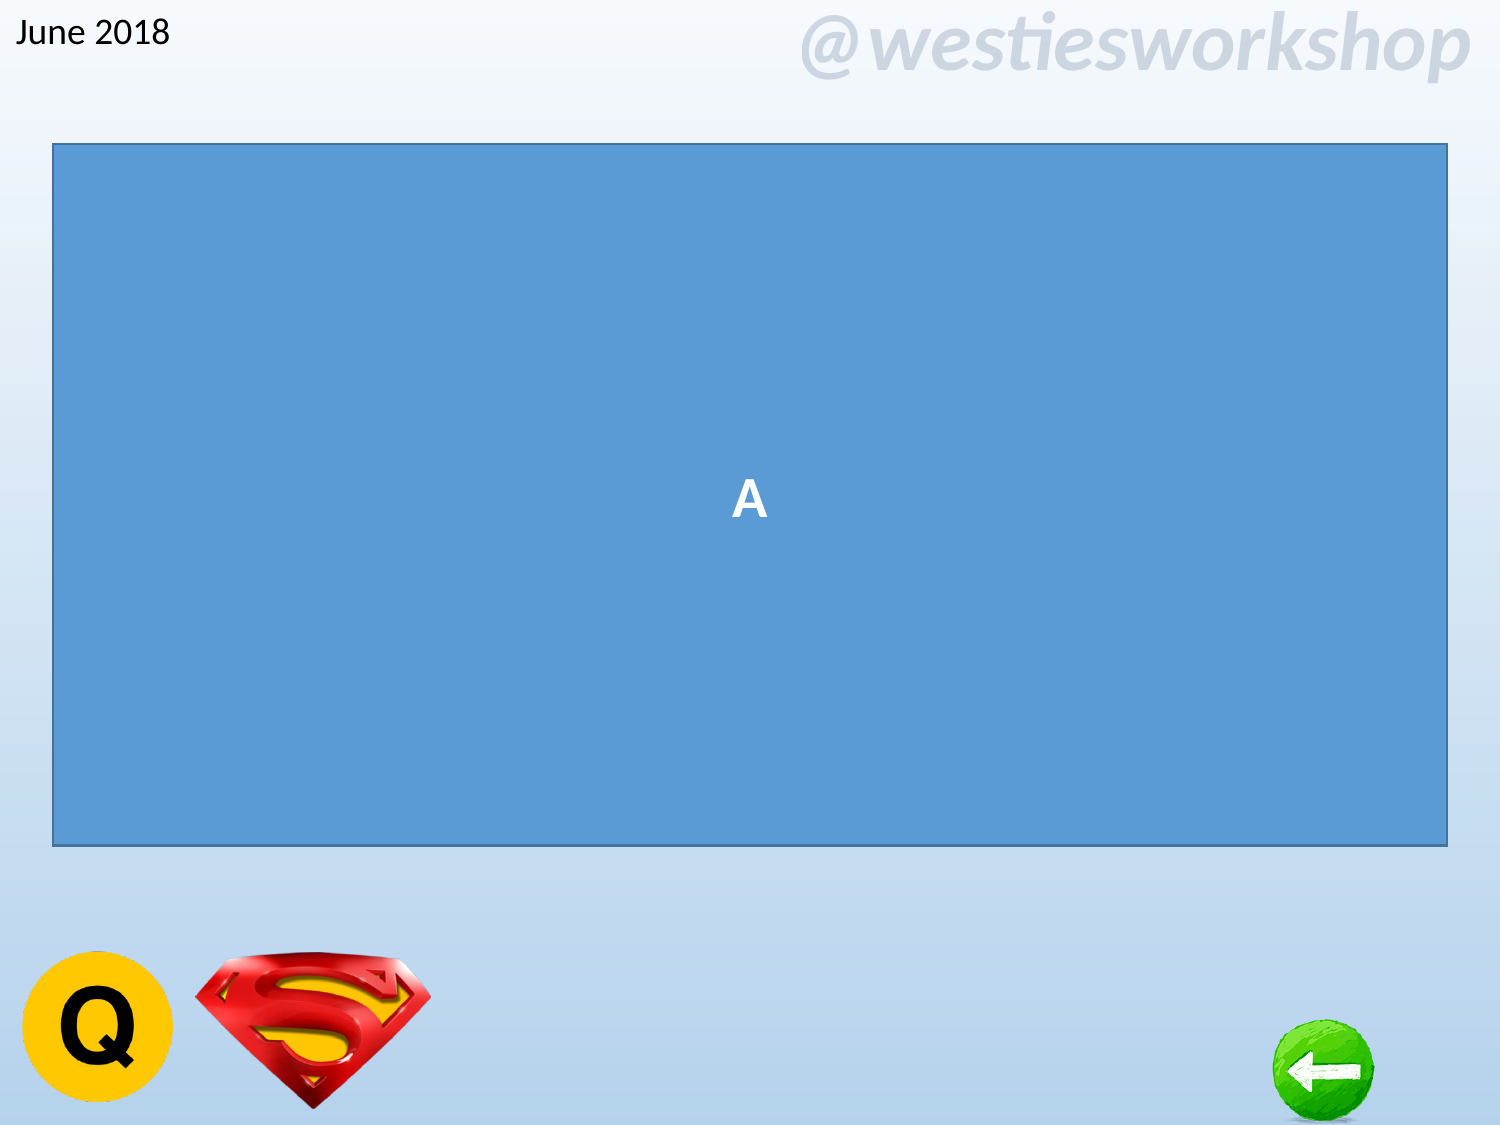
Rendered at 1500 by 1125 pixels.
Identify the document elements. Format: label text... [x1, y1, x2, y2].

text_box A [52, 143, 1448, 847]
picture [1270, 1019, 1376, 1125]
picture [53, 148, 1447, 846]
picture [0, 928, 432, 1125]
text_box June 2018 [1, 0, 186, 60]
